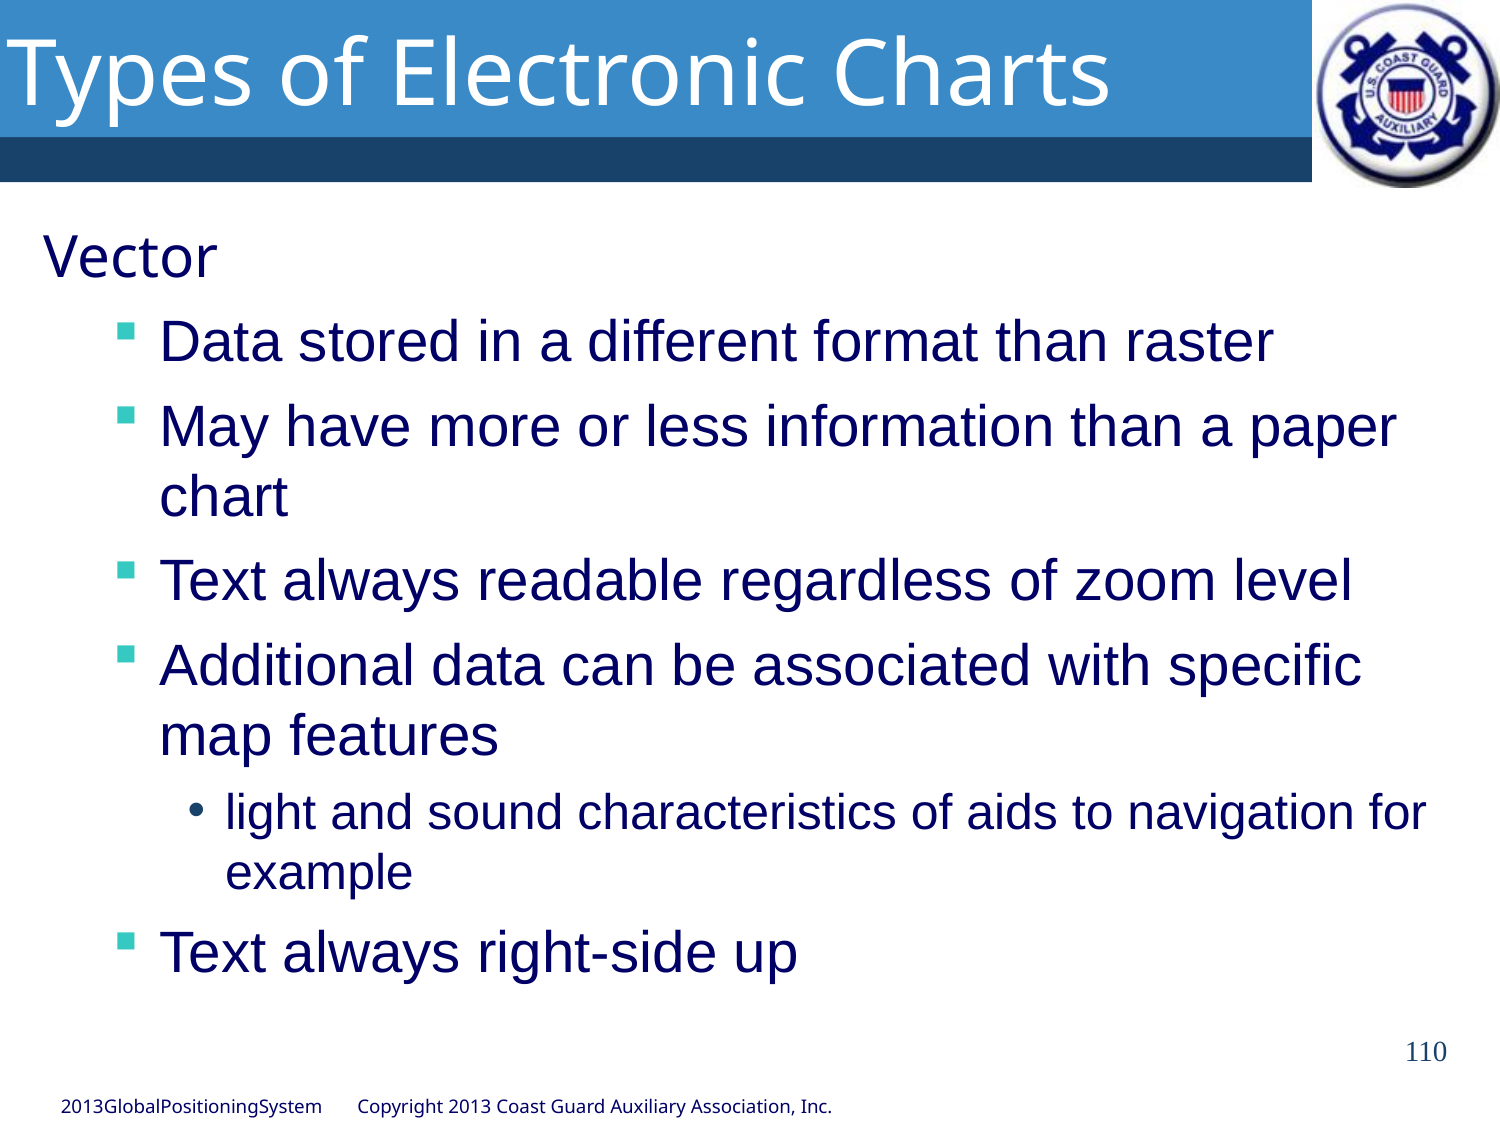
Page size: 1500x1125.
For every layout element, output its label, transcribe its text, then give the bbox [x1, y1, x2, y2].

title Types of Electronic Charts [0, 0, 1313, 138]
list Vector Data stored in a different format than raster May have more or less information than a paper chart Text always readable regardless of zoom level Additional data can be associated with specific map features light and sound characteristics of aids to navigation for example Text always right-side up [37, 212, 1450, 1050]
picture [1312, 0, 1500, 188]
text_box 110 [1149, 1024, 1463, 1100]
